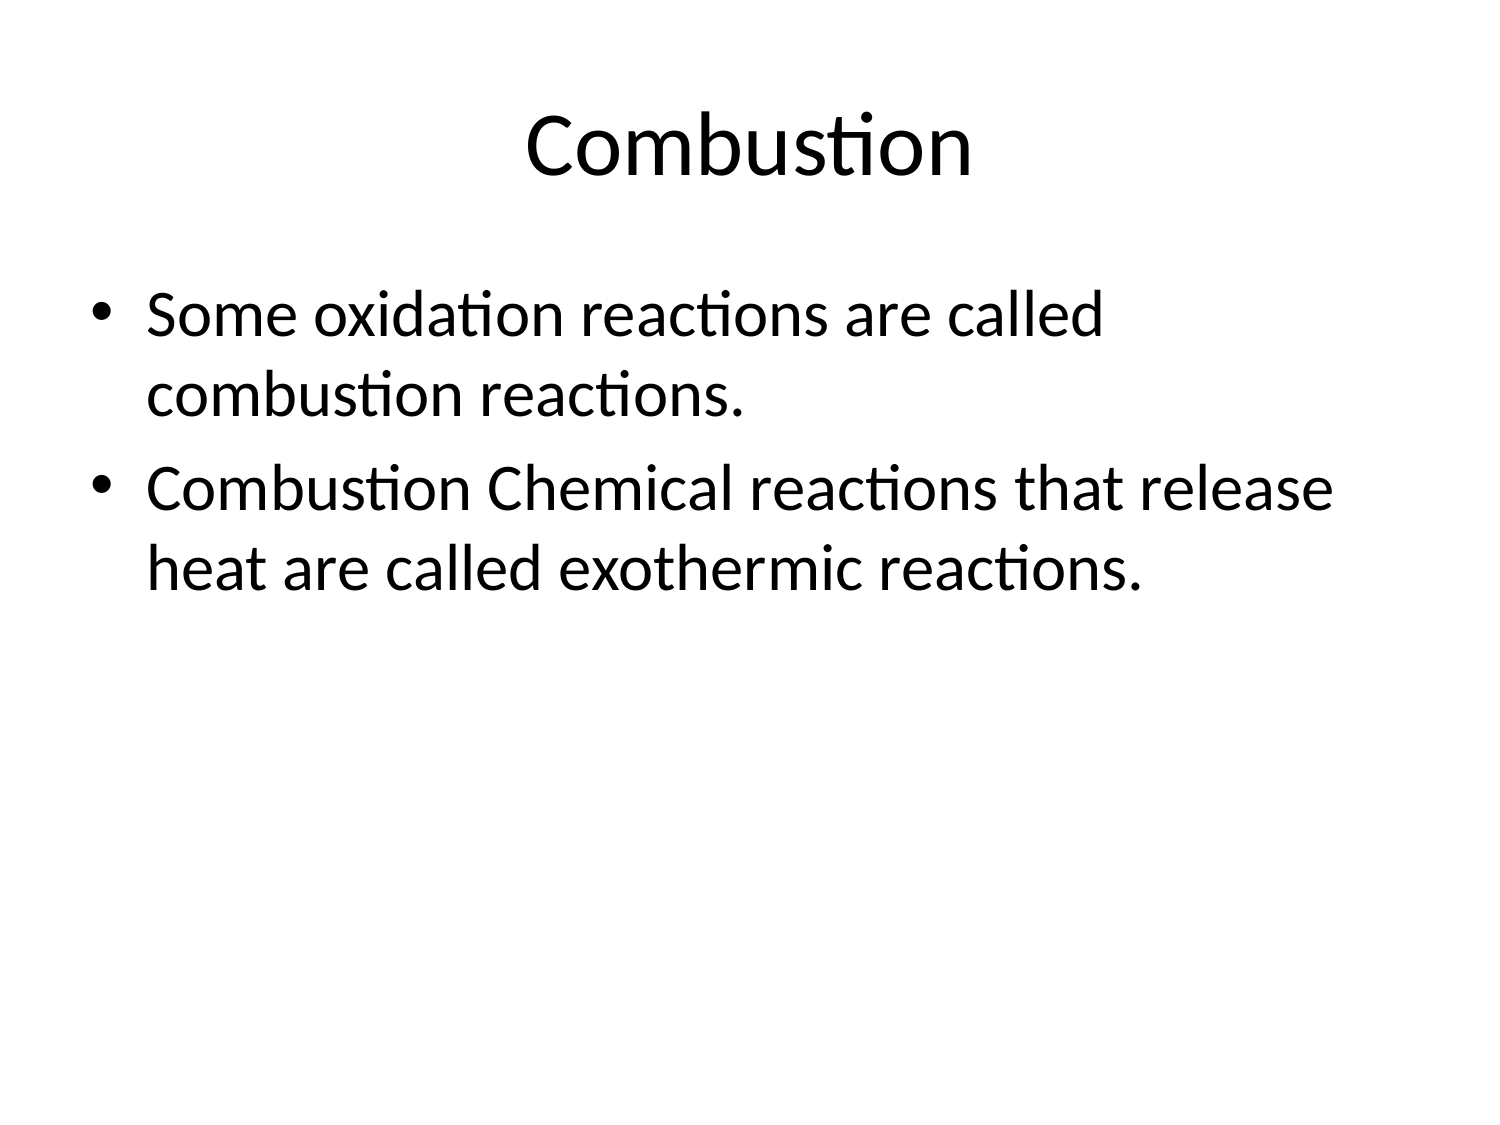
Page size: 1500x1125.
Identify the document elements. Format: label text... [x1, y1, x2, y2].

title Combustion [75, 45, 1425, 233]
list Some oxidation reactions are called combustion reactions. Combustion Chemical reactions that release heat are called exothermic reactions. [75, 262, 1425, 1005]
